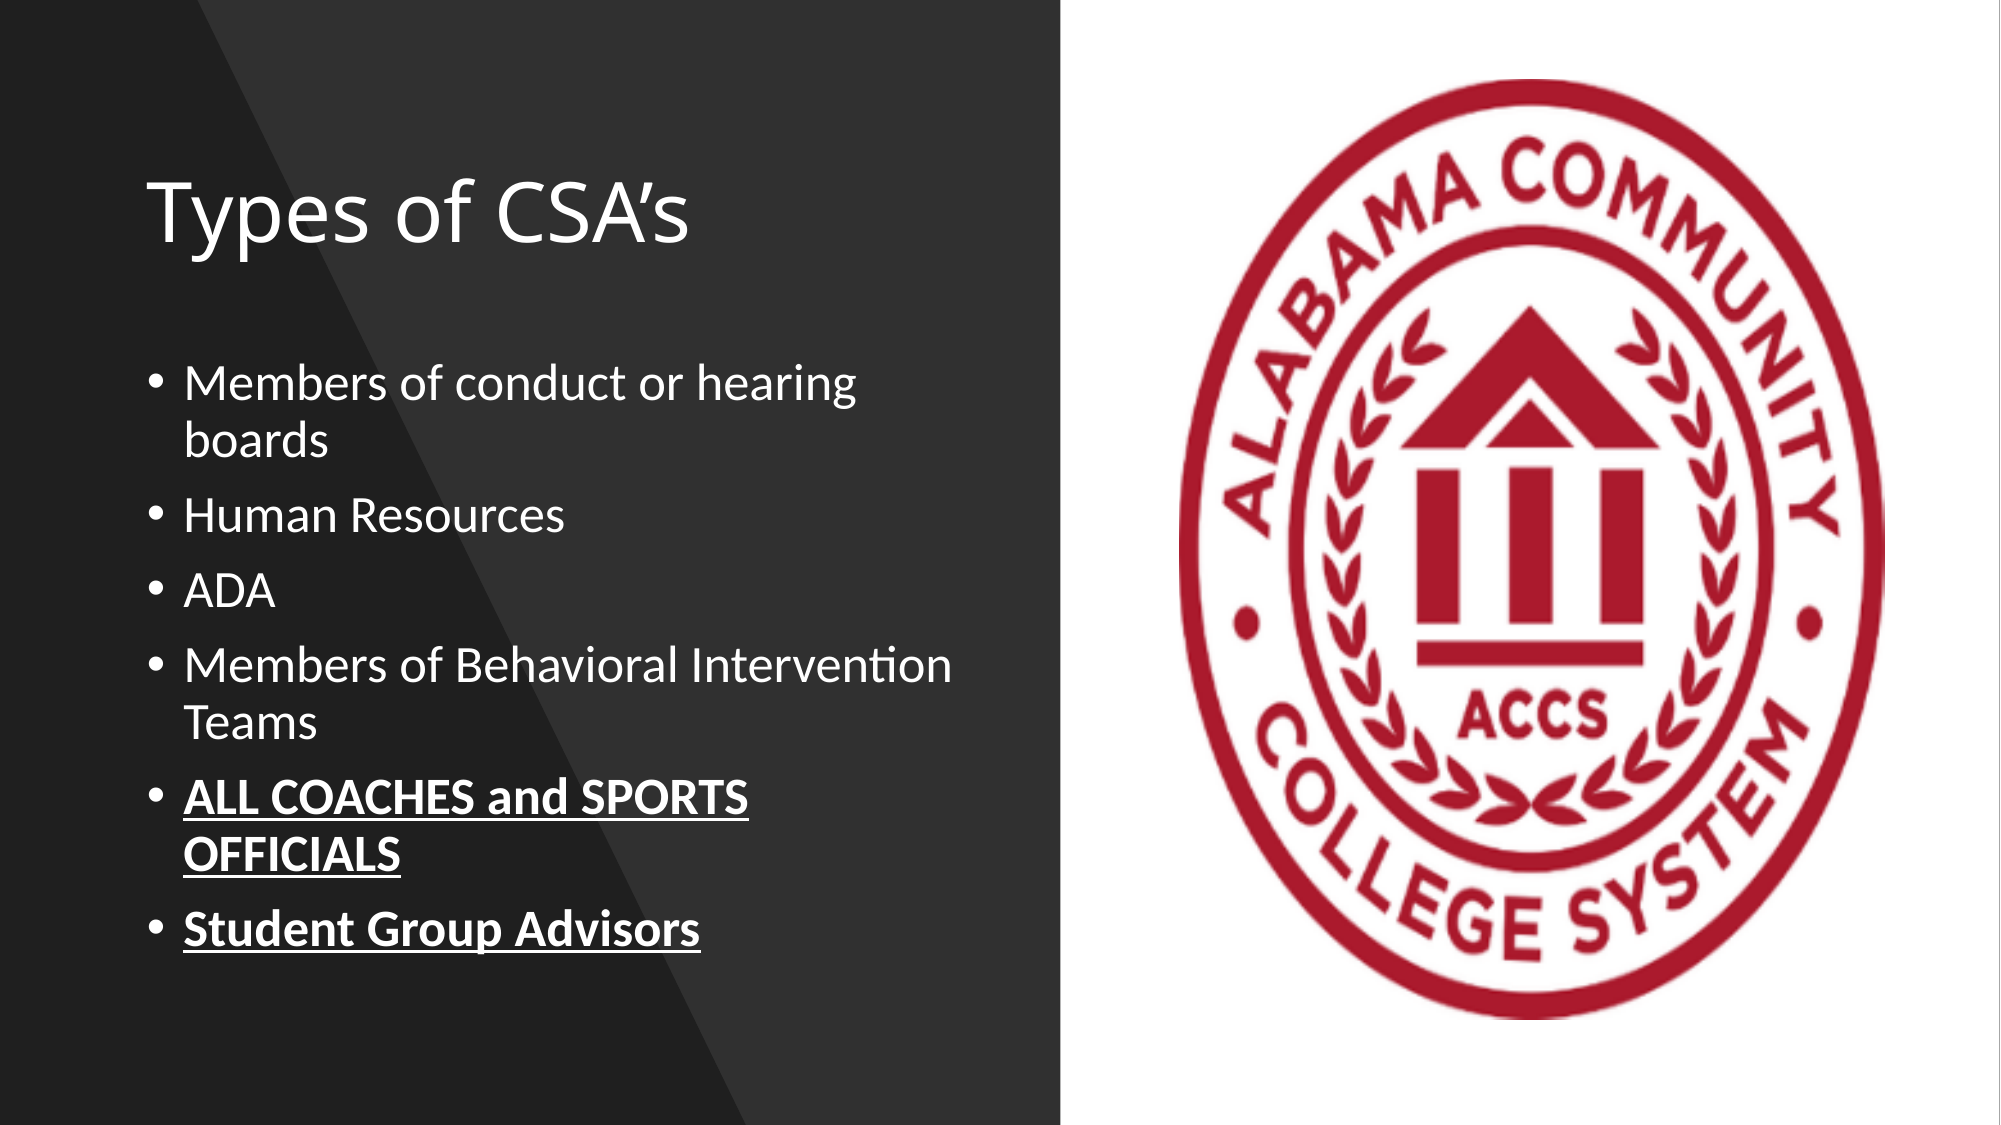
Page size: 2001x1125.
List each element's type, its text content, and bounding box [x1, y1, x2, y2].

text_box Types of CSA’s [131, 104, 978, 326]
text_box [1061, 0, 2000, 1125]
text_box [0, 0, 747, 1125]
text_box [199, 0, 1061, 1125]
picture [1179, 79, 1885, 1020]
text_box Members of conduct or hearing boards Human Resources ADA Members of Behavioral Intervention Teams ALL COACHES and SPORTS OFFICIALS Student Group Advisors [131, 348, 978, 967]
